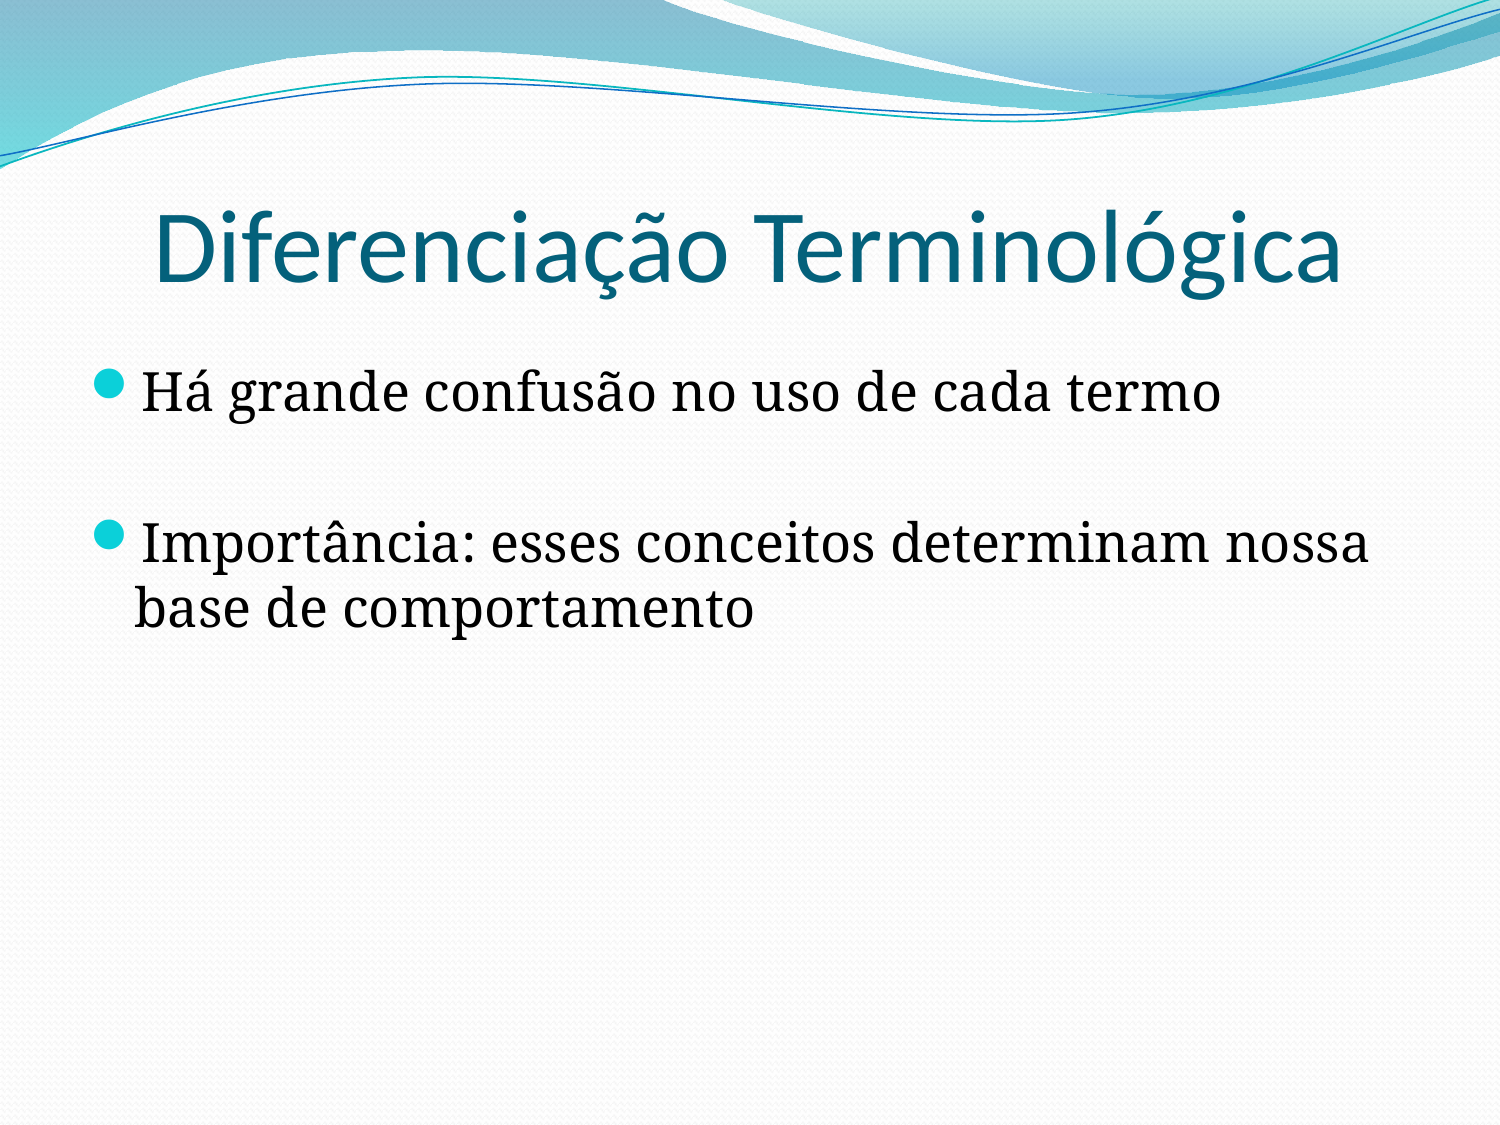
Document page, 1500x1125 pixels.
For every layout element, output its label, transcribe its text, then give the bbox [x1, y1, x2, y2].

title Diferenciação Terminológica [75, 115, 1425, 303]
list Há grande confusão no uso de cada termo Importância: esses conceitos determinam nossa base de comportamento [75, 349, 1425, 1023]
